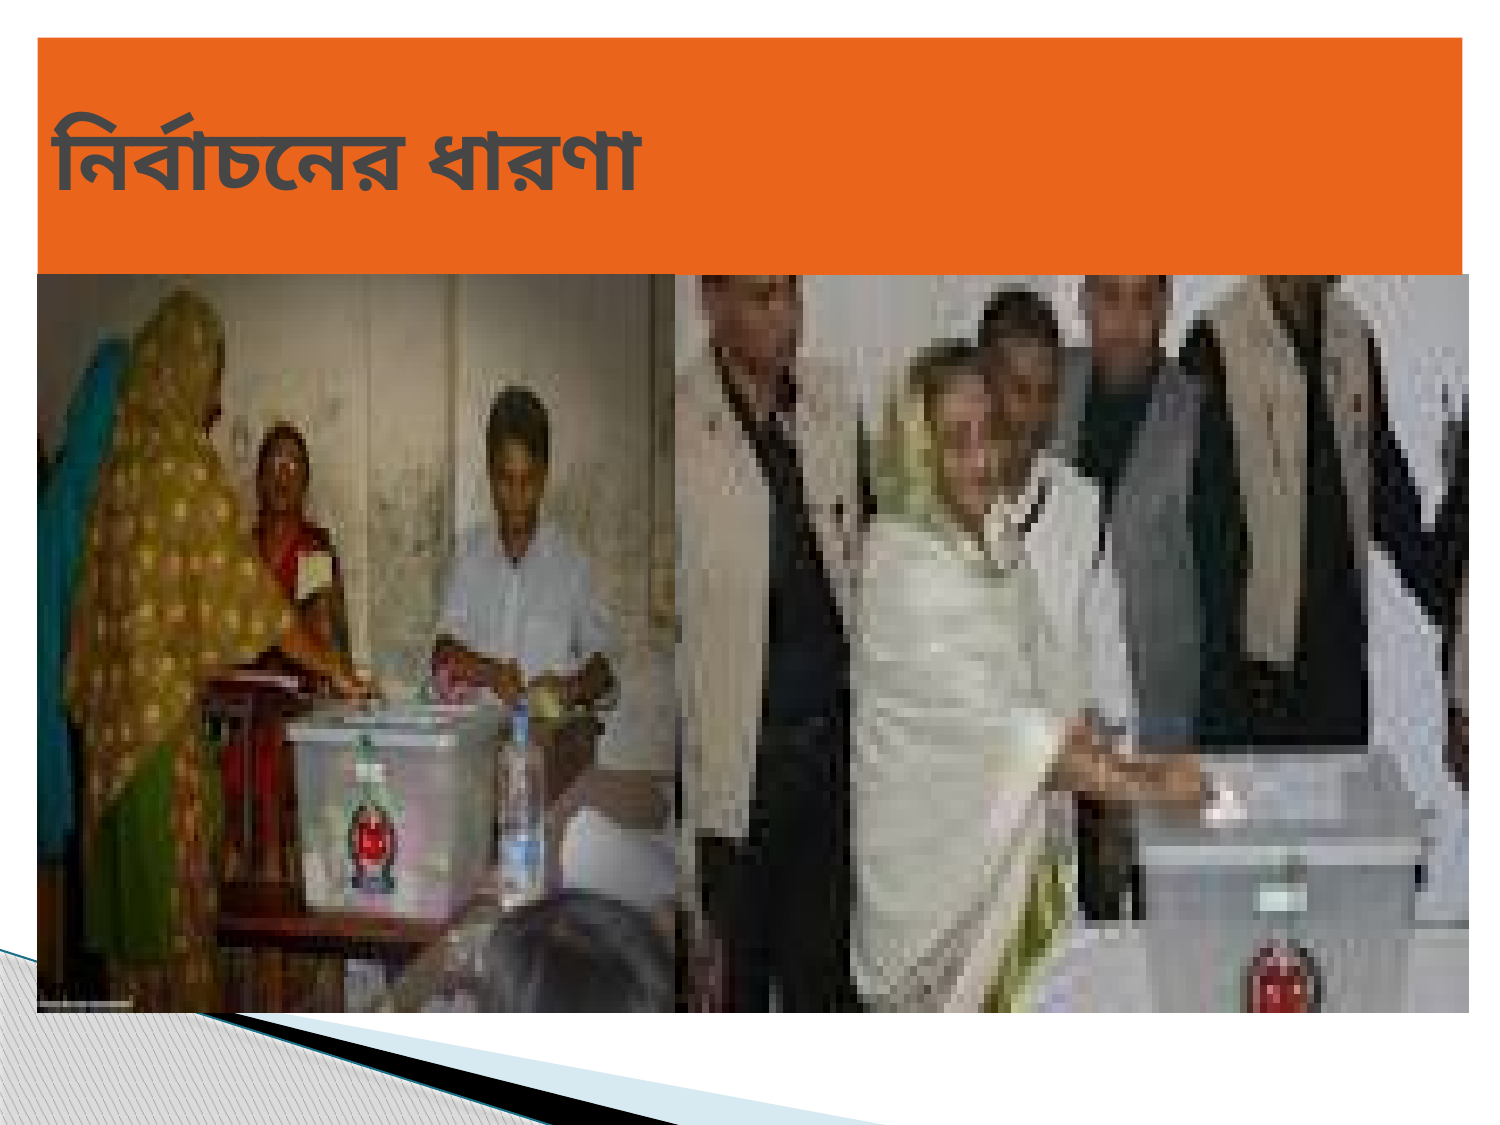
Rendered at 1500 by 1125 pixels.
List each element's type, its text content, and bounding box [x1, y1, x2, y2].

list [676, 274, 1469, 1013]
title নির্বাচনের ধারণা [37, 37, 1463, 274]
picture [37, 274, 676, 1013]
